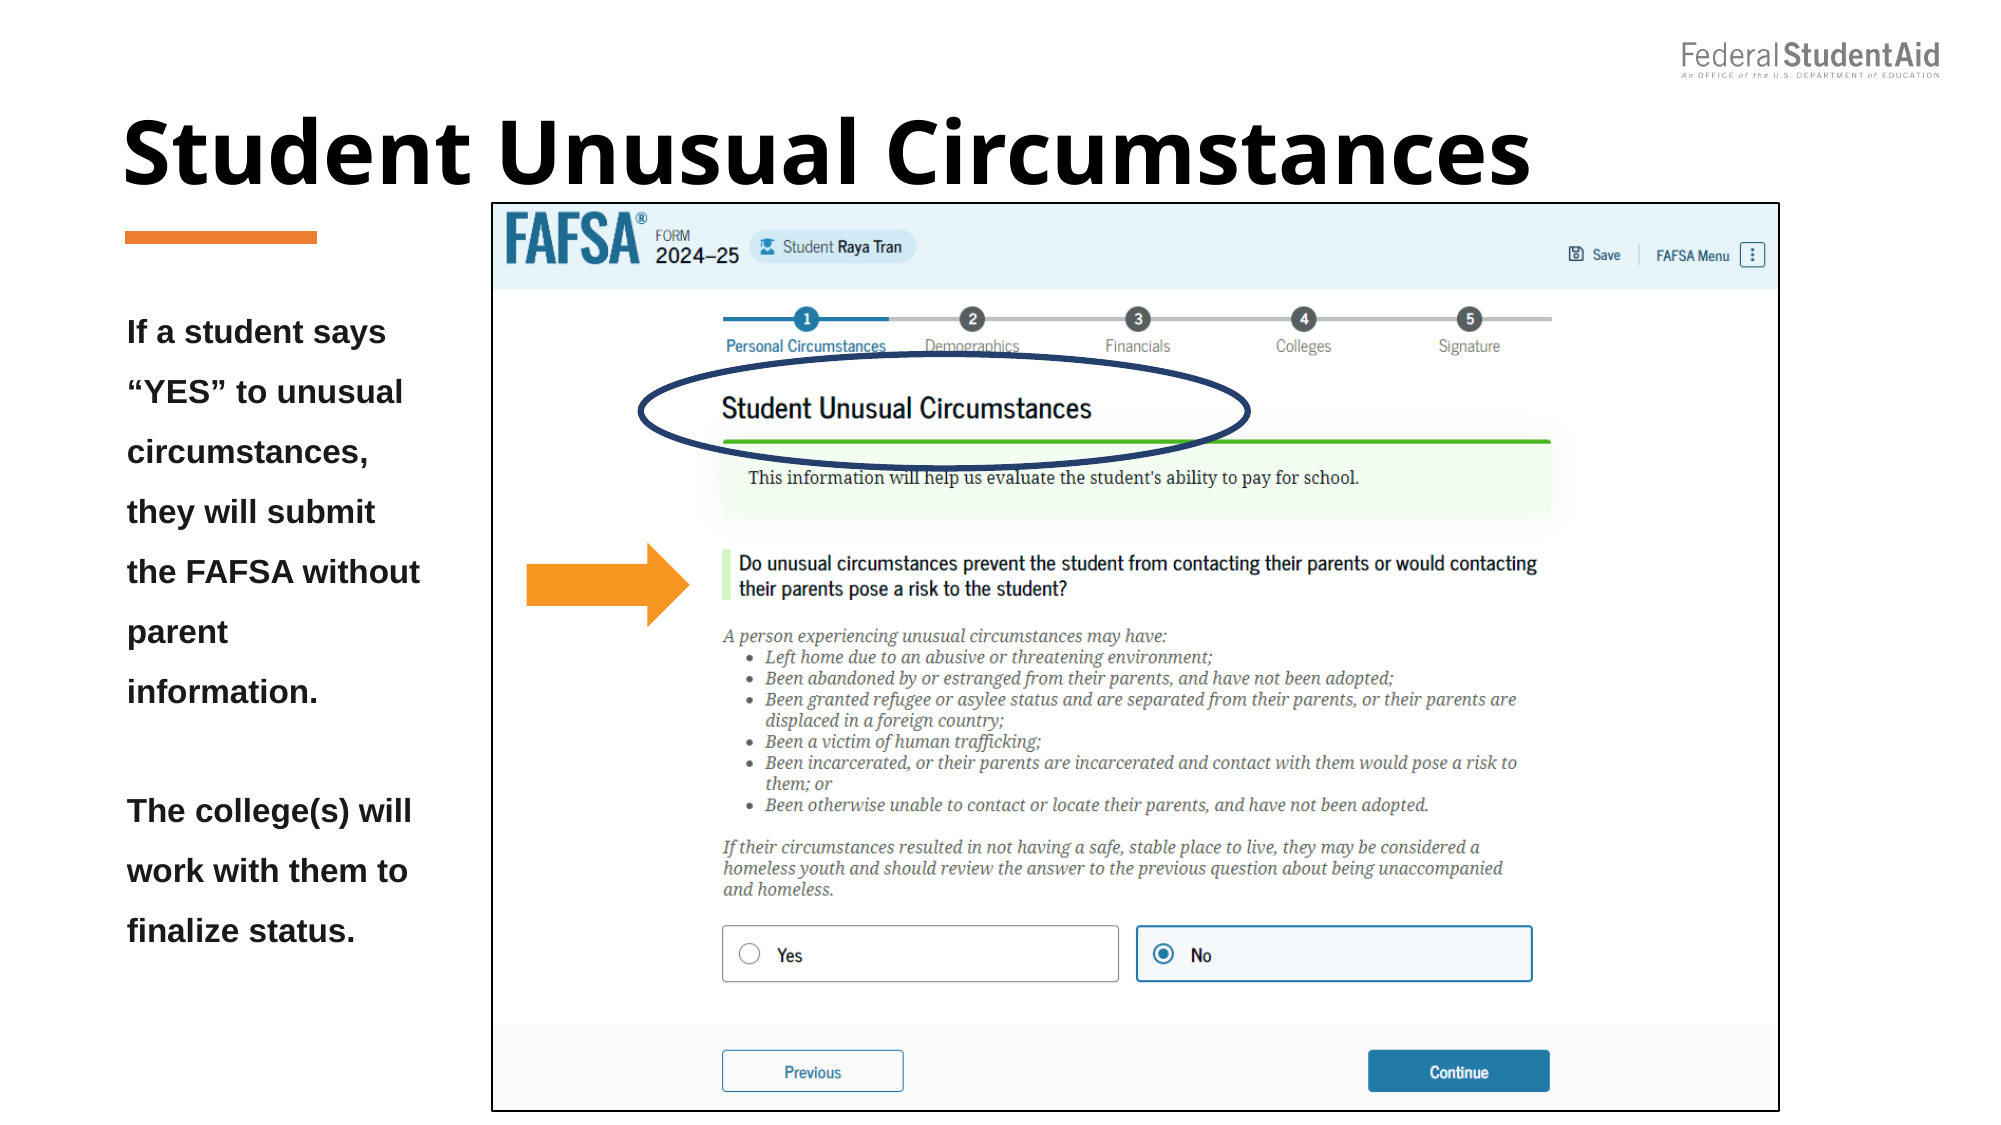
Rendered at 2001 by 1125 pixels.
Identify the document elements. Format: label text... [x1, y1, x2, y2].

picture [1681, 42, 1939, 78]
title Student Unusual Circumstances [107, 88, 2000, 239]
picture [493, 203, 1779, 1110]
text_box If a student says “YES” to unusual circumstances, they will submit the FAFSA without parent information. The college(s) will work with them to finalize status. [111, 283, 438, 957]
